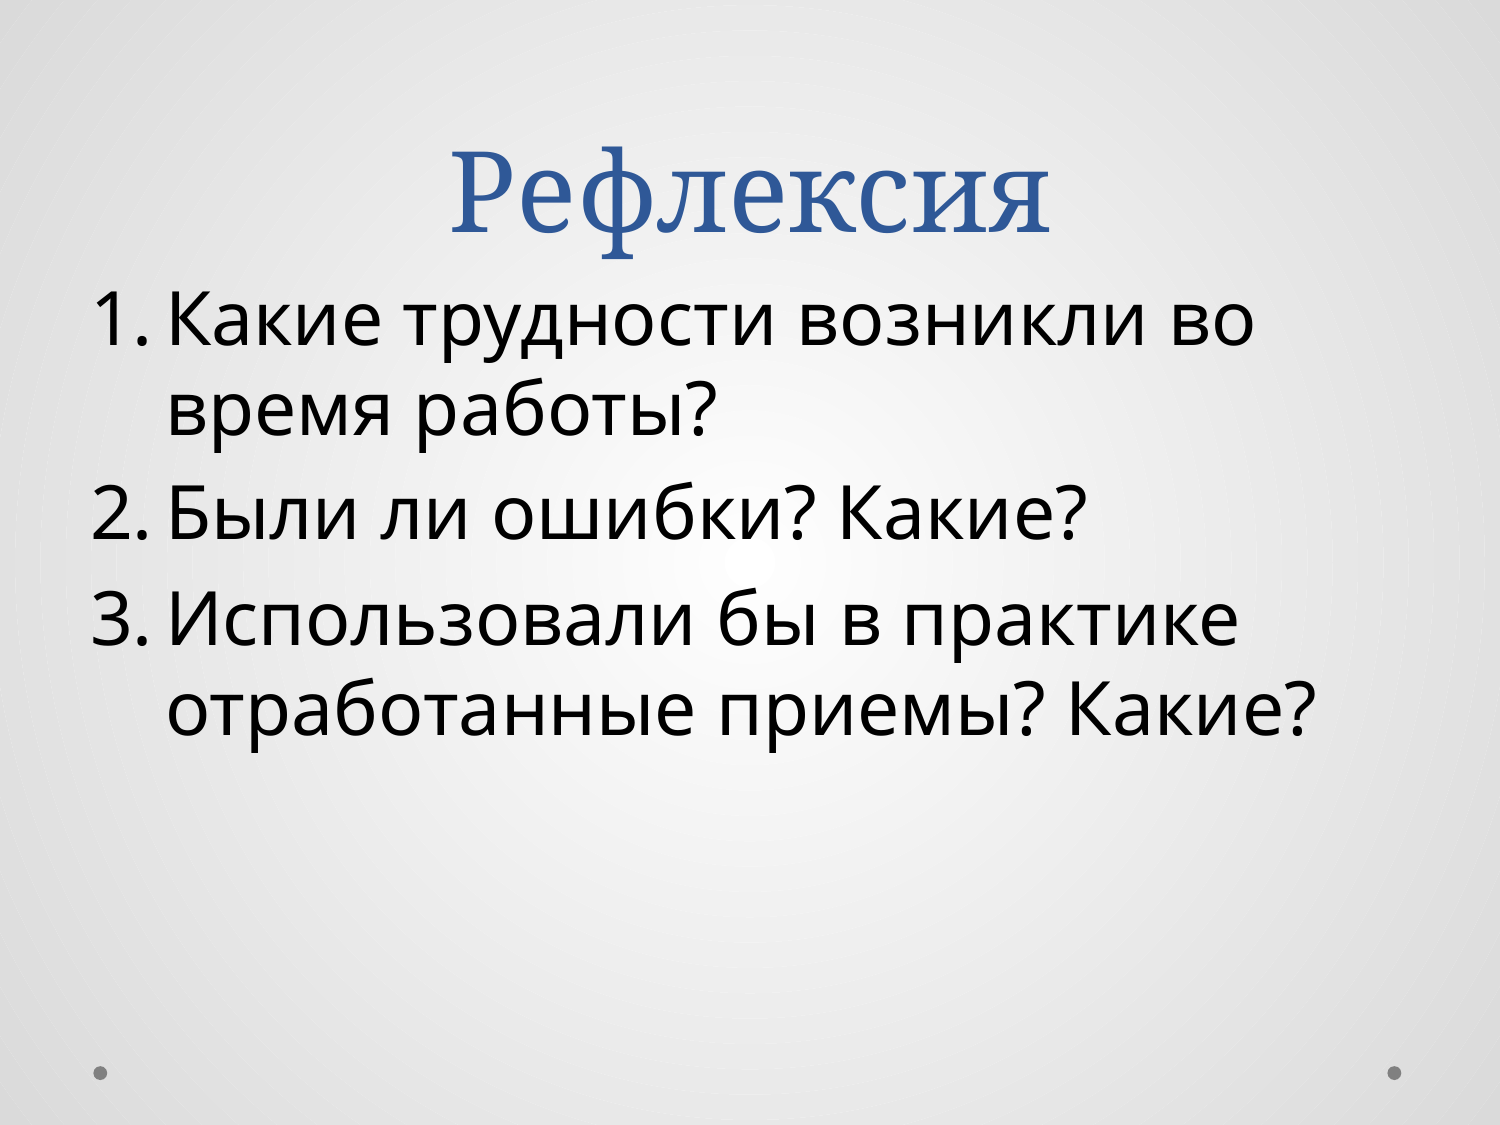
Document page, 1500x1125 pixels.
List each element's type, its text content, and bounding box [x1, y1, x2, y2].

list Какие трудности возникли во время работы? Были ли ошибки? Какие? Использовали бы в практике отработанные приемы? Какие? [75, 262, 1425, 1005]
title Рефлексия [75, 0, 1425, 262]
